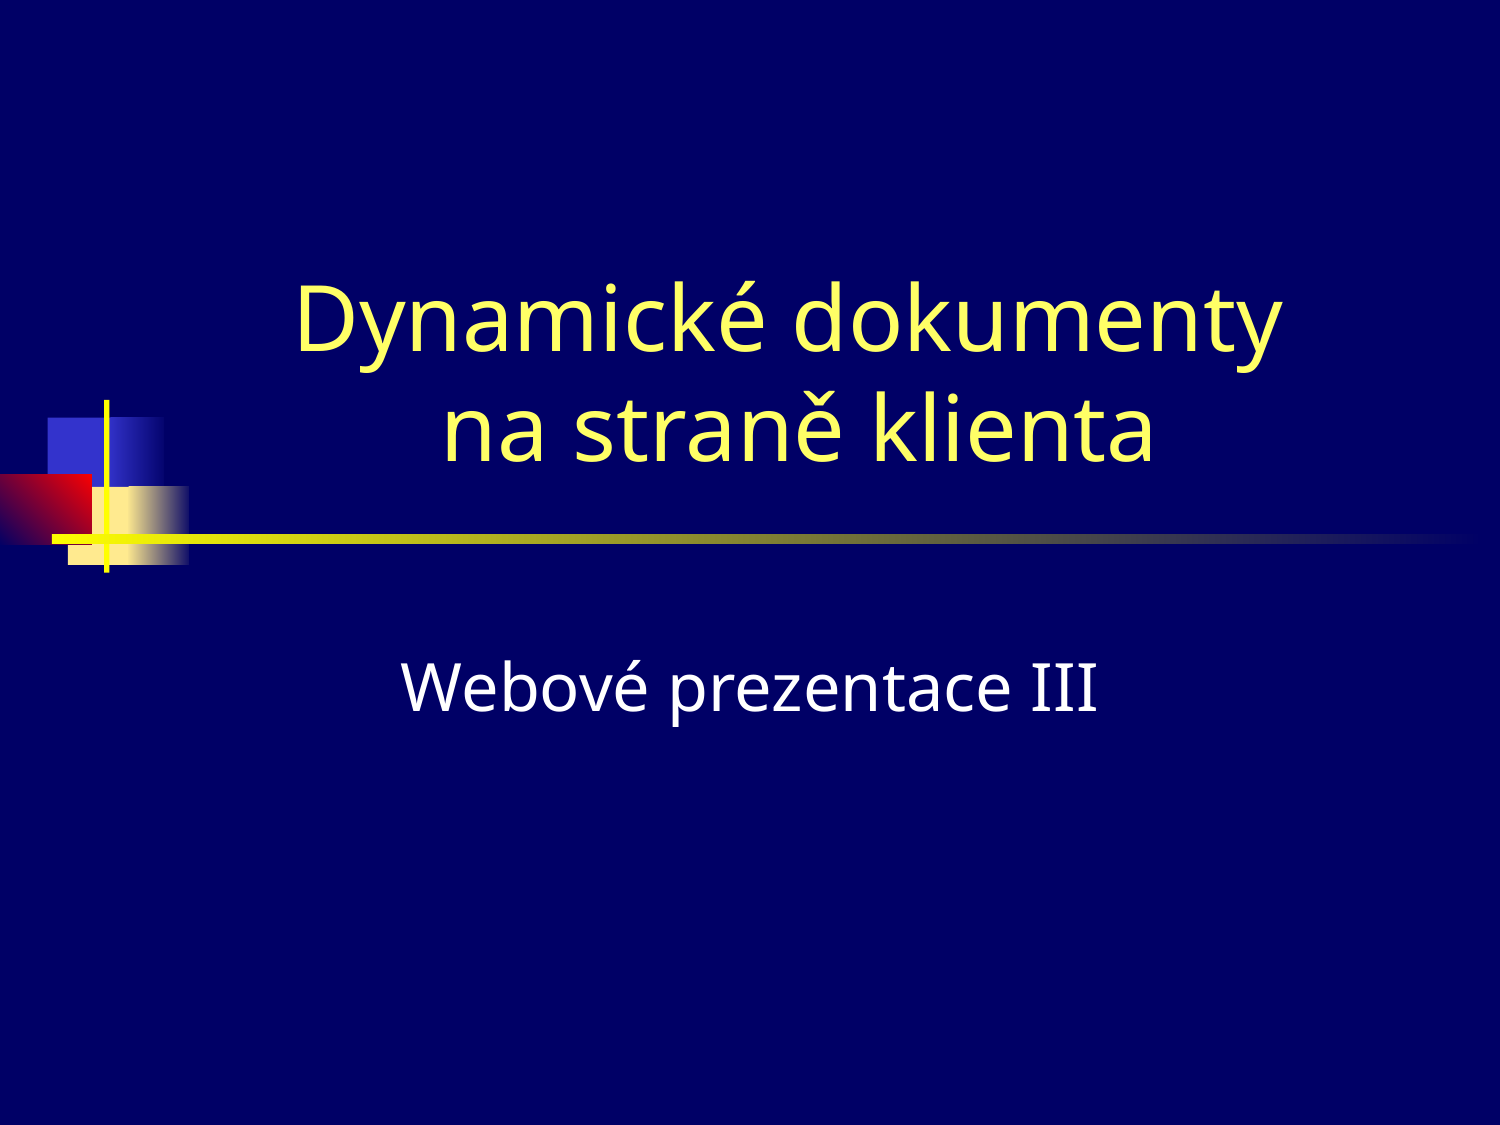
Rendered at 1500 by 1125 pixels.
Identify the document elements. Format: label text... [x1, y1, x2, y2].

title Dynamické dokumenty na straně klienta [162, 299, 1438, 488]
subtitle Webové prezentace III [225, 637, 1275, 925]
